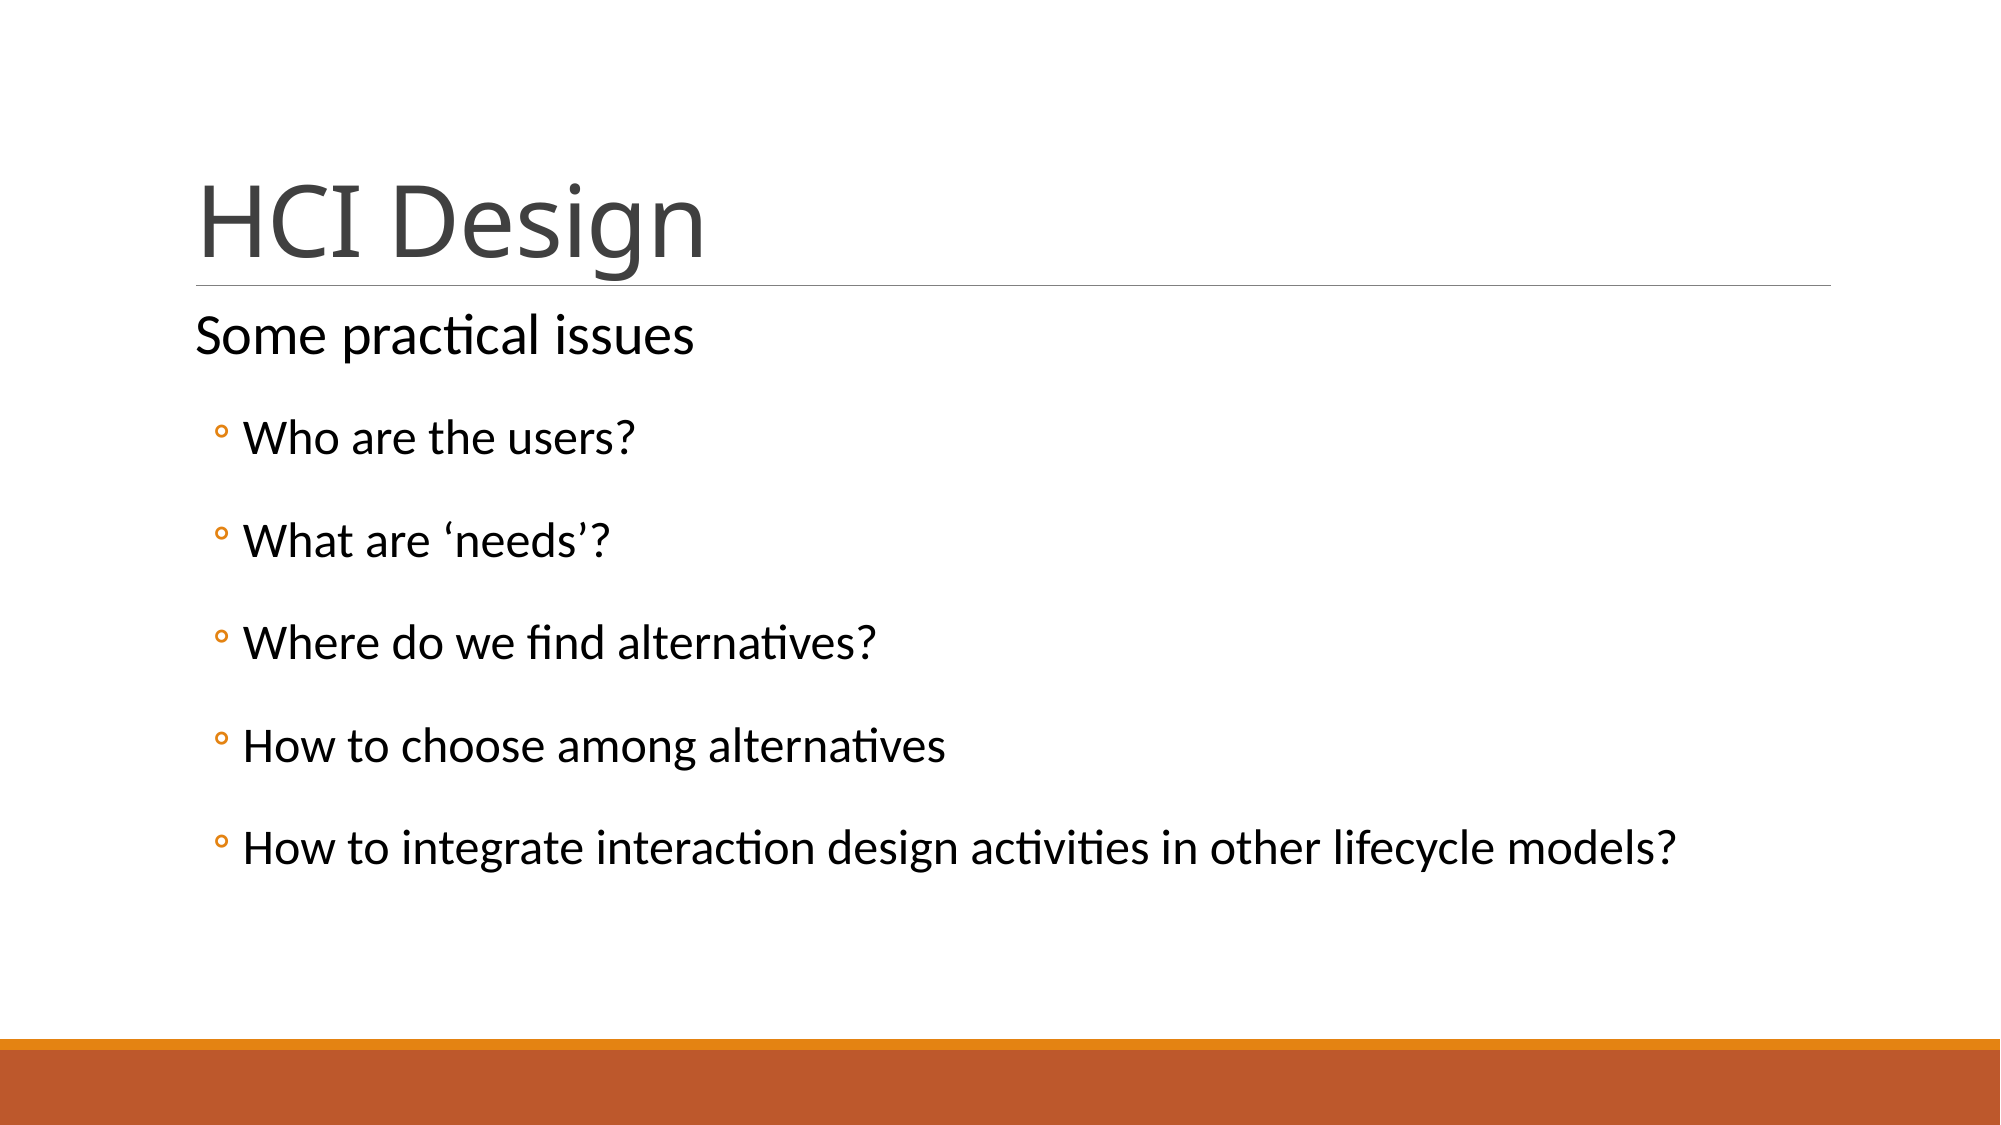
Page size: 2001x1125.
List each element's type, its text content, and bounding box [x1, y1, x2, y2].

title HCI Design [180, 47, 1830, 285]
list Some practical issues Who are the users? What are ‘needs’? Where do we find alternatives? How to choose among alternatives How to integrate interaction design activities in other lifecycle models? [180, 302, 1830, 1048]
